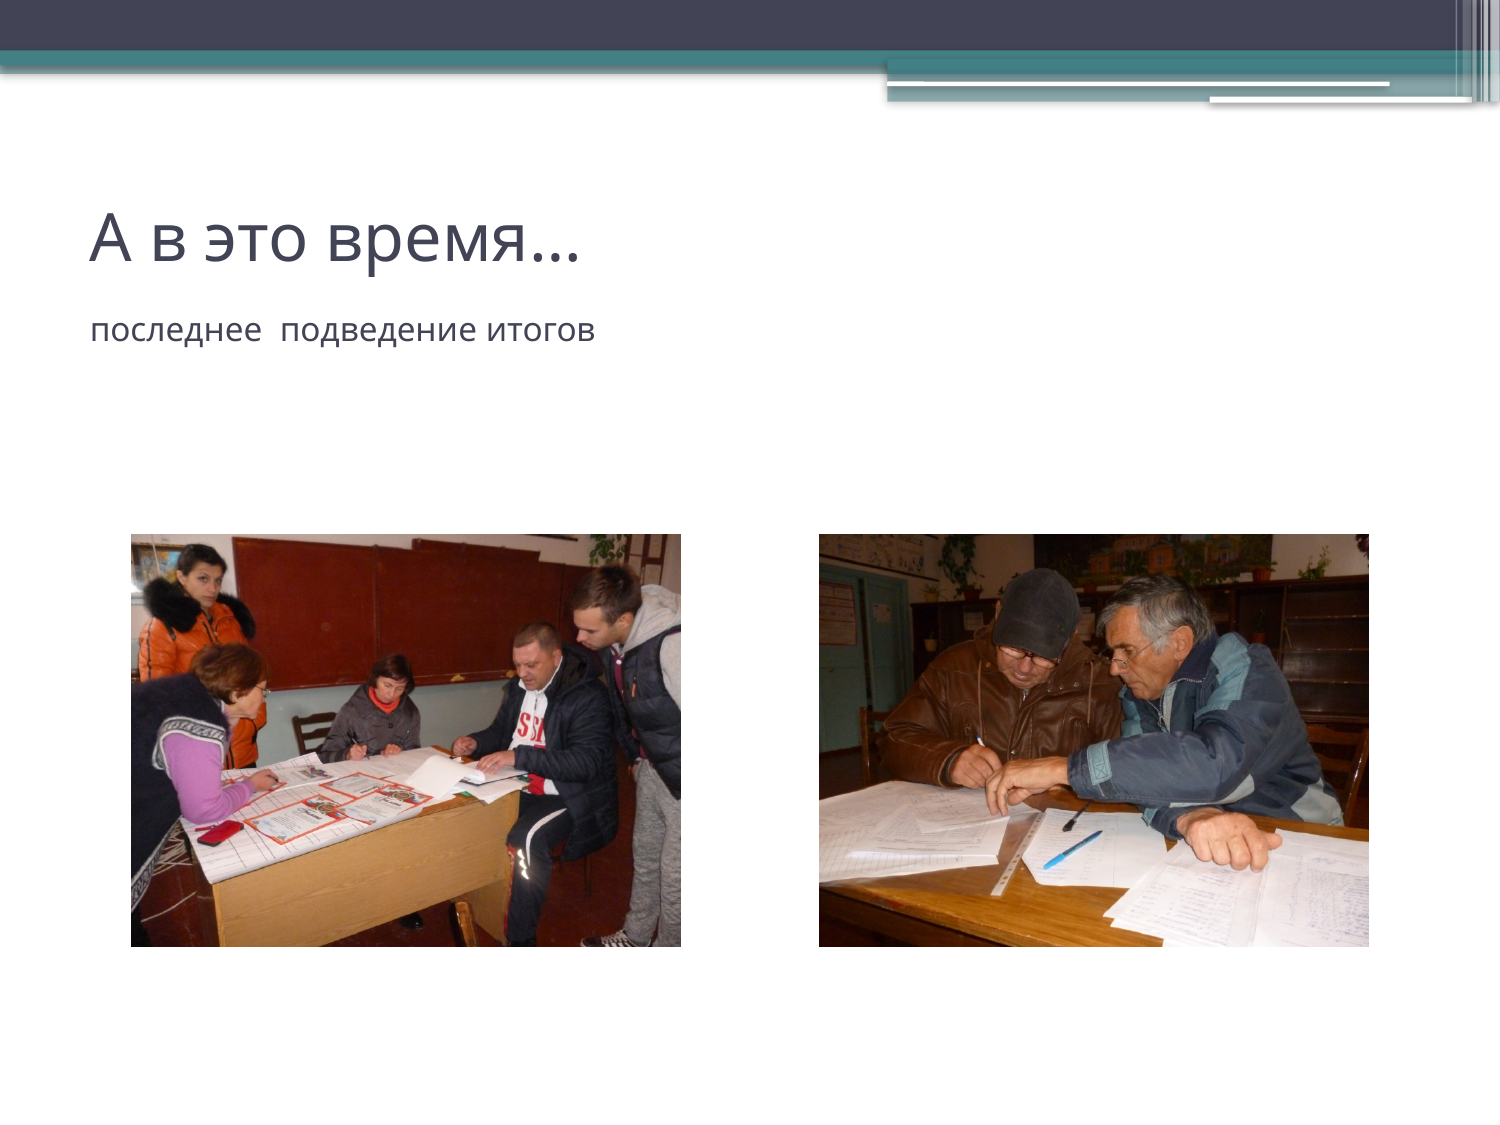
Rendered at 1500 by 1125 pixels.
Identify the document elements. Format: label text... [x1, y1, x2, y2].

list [131, 534, 681, 947]
title А в это время… последнее подведение итогов [75, 187, 1425, 363]
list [819, 534, 1369, 947]
